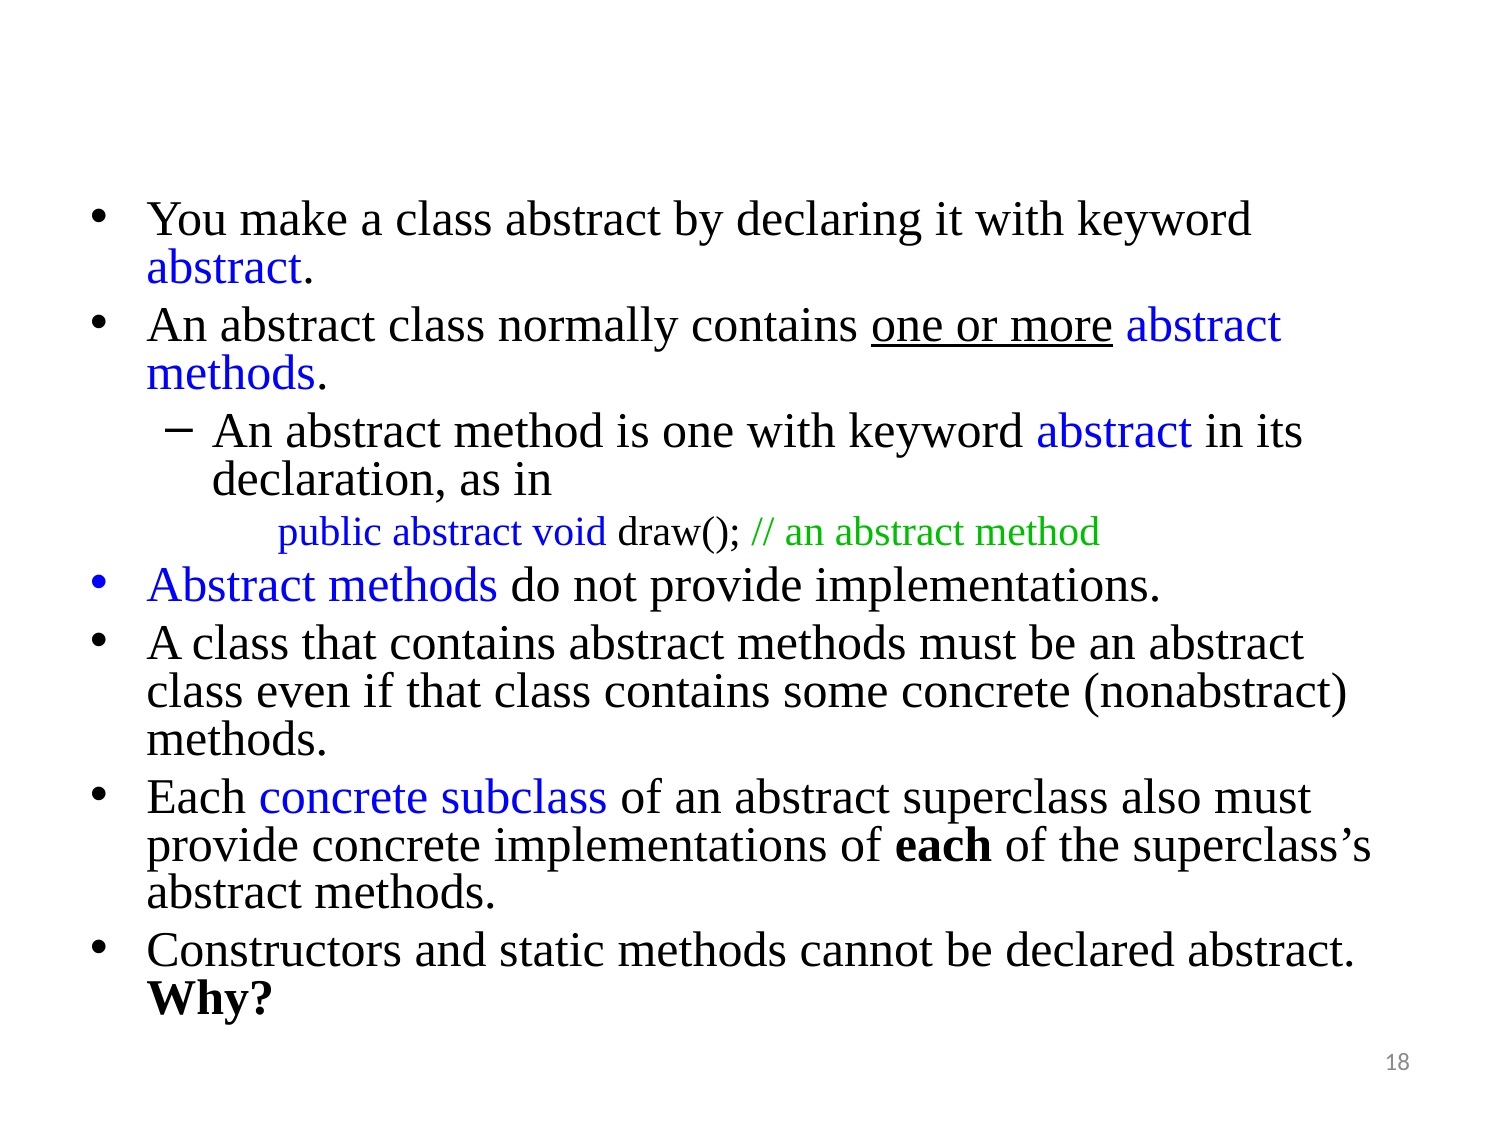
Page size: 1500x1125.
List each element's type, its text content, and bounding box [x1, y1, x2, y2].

slide_number 18 [1074, 1038, 1425, 1091]
text_box You make a class abstract by declaring it with keyword abstract. An abstract class normally contains one or more abstract methods. An abstract method is one with keyword abstract in its declaration, as in public abstract void draw(); // an abstract method Abstract methods do not provide implementations. A class that contains abstract methods must be an abstract class even if that class contains some concrete (nonabstract) methods. Each concrete subclass of an abstract superclass also must provide concrete implementations of each of the superclass’s abstract methods. Constructors and static methods cannot be declared abstract. Why? [74, 189, 1425, 1038]
